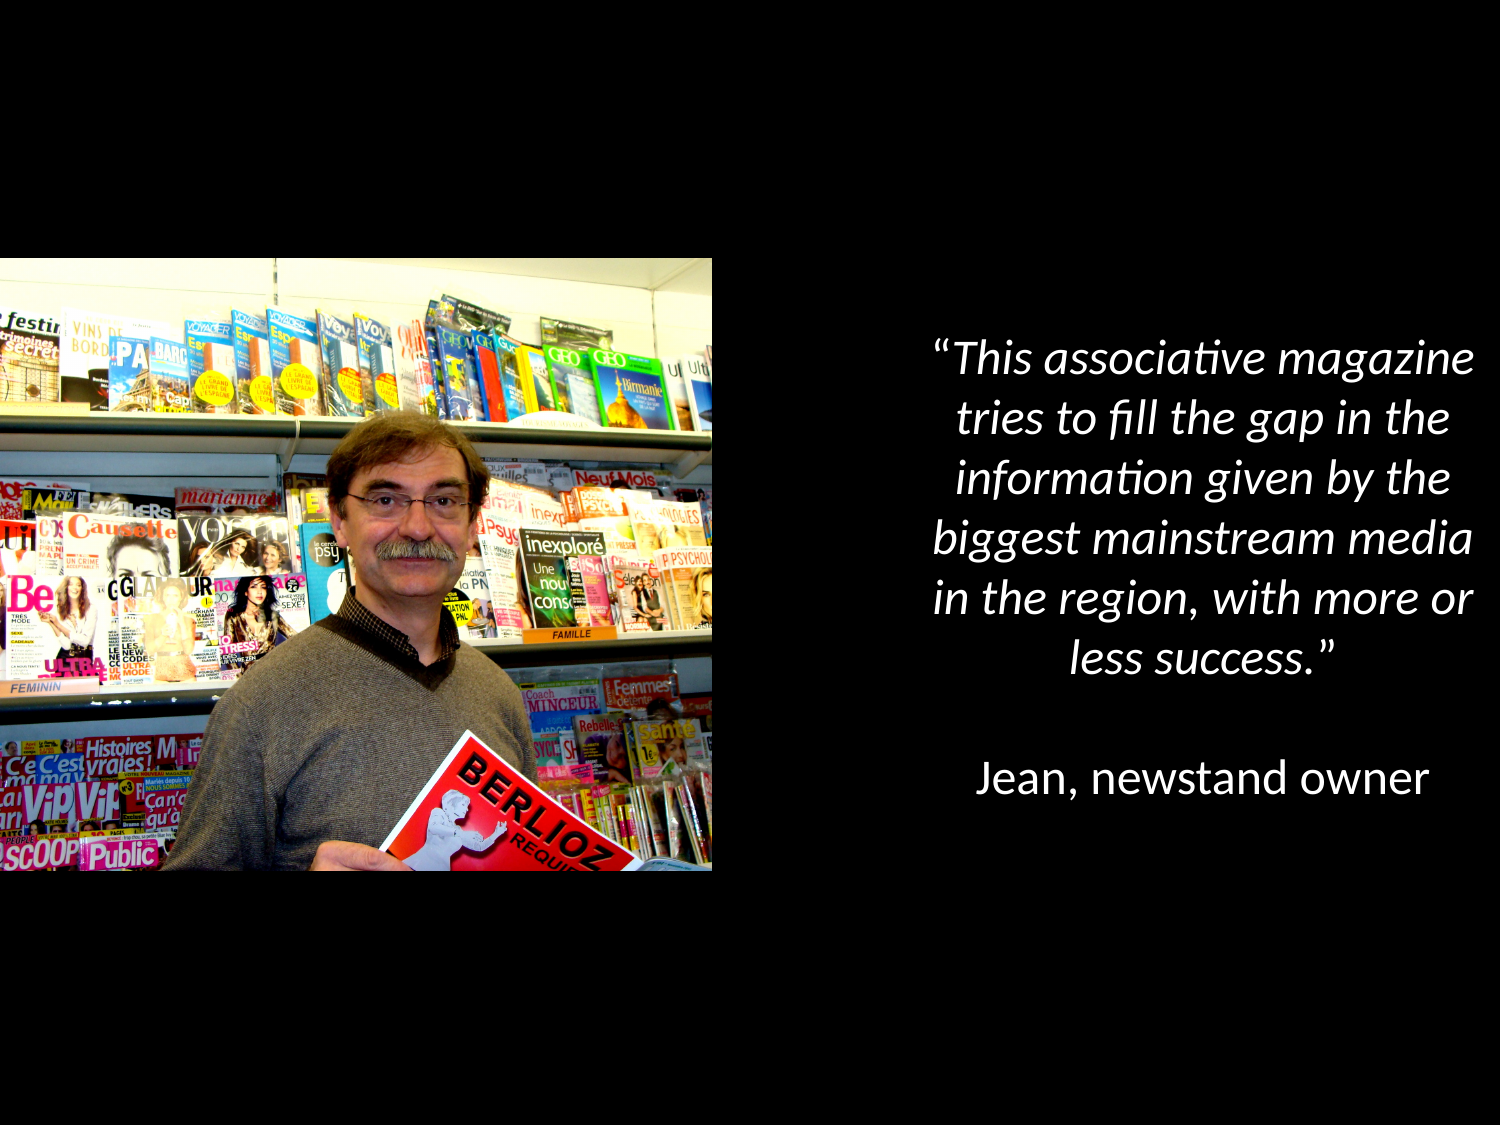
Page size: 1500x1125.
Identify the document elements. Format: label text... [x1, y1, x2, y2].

picture [0, 258, 712, 871]
title “This associative magazine tries to fill the gap in the information given by the biggest mainstream media in the region, with more or less success.” Jean, newstand owner [907, 258, 1499, 871]
